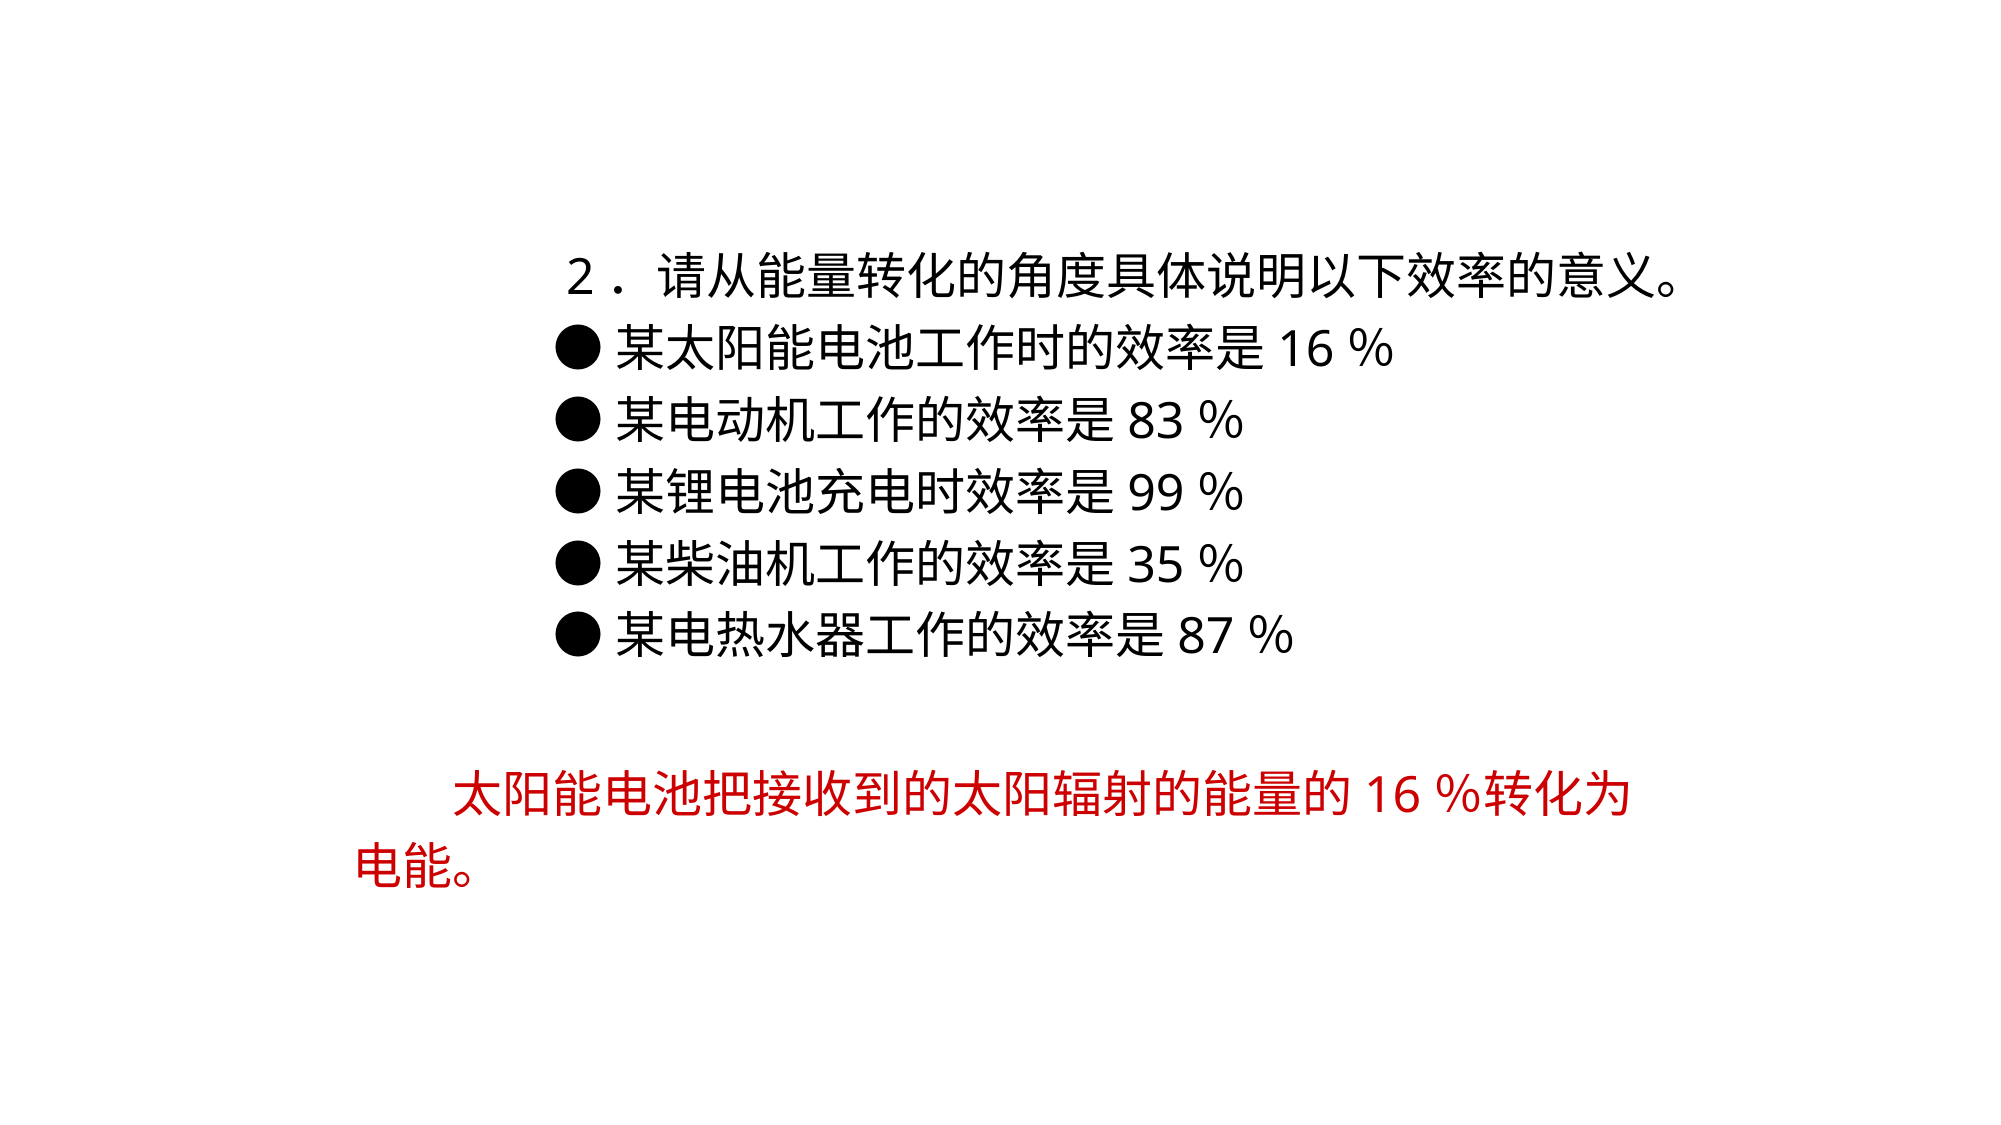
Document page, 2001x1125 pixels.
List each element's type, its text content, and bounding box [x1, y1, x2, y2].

text_box 2．请从能量转化的角度具体说明以下效率的意义。 ● 某太阳能电池工作时的效率是16％ ● 某电动机工作的效率是83％ ● 某锂电池充电时效率是99％ ● 某柴油机工作的效率是35％ ● 某电热水器工作的效率是87％ [439, 224, 1816, 672]
text_box 太阳能电池把接收到的太阳辐射的能量的16％转化为电能。 [337, 743, 1661, 903]
